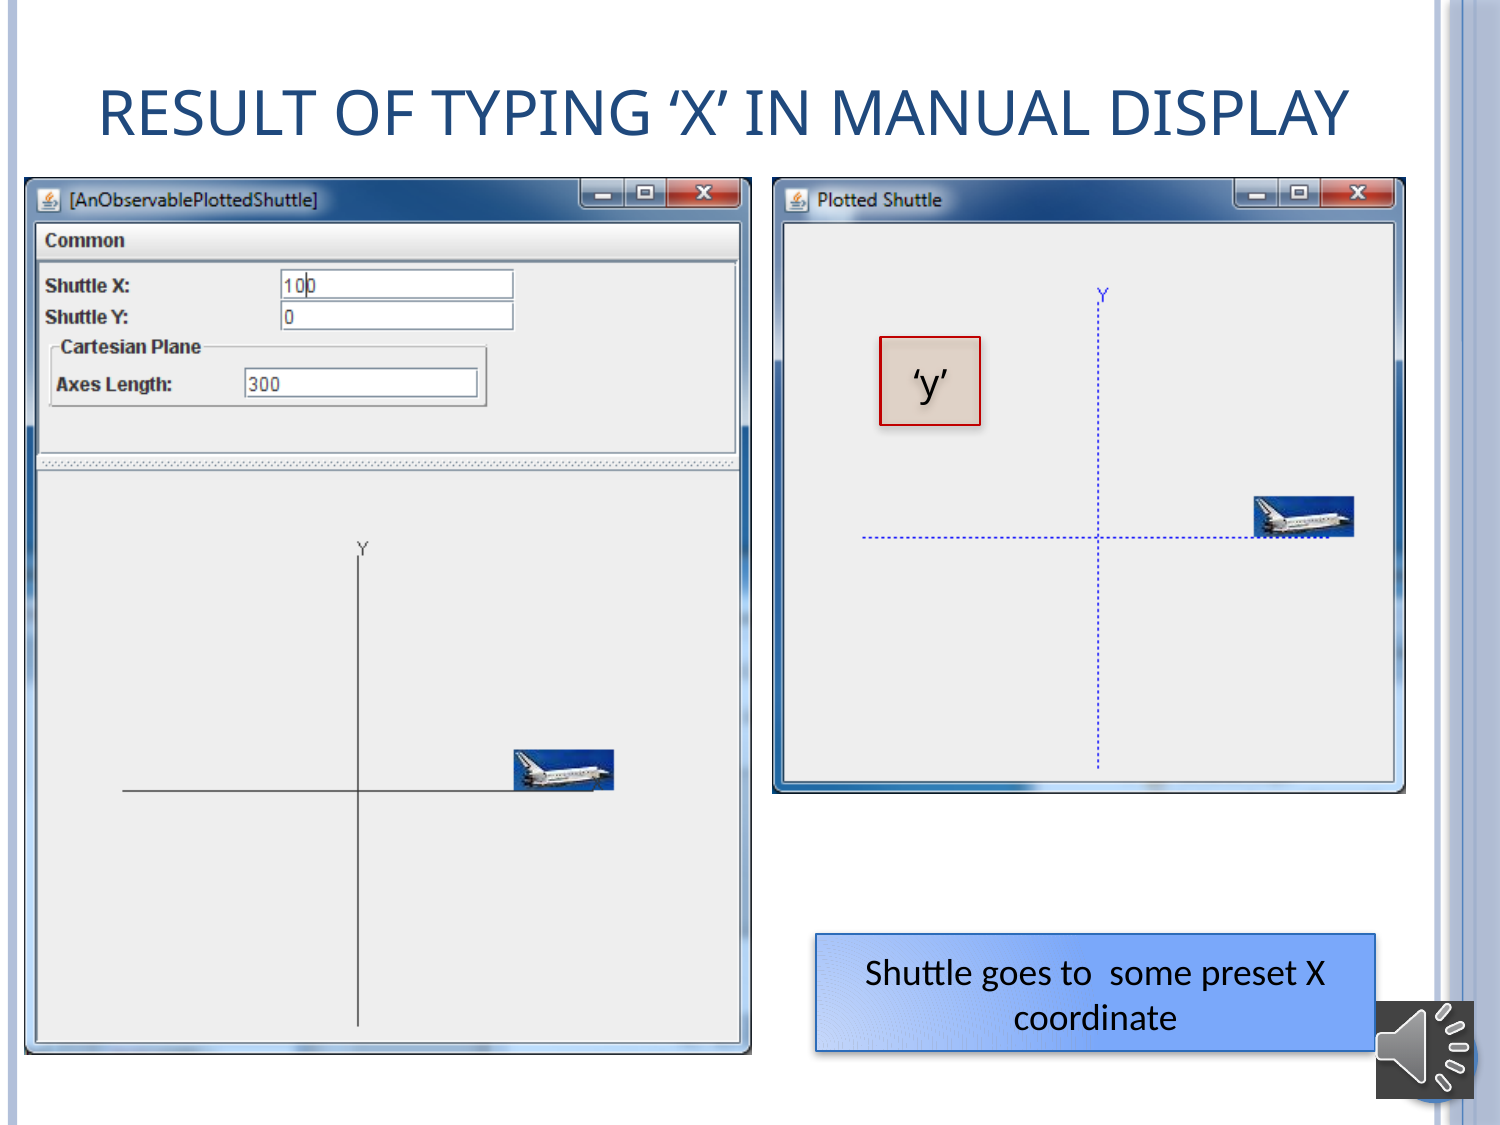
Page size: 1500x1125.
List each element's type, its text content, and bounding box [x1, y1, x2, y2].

title Result of Typing ‘x’ in Manual Display [75, 45, 1375, 175]
picture [772, 177, 1407, 795]
picture [1374, 999, 1476, 1101]
text_box Shuttle goes to some preset X coordinate [815, 933, 1376, 1052]
picture [24, 177, 753, 1055]
